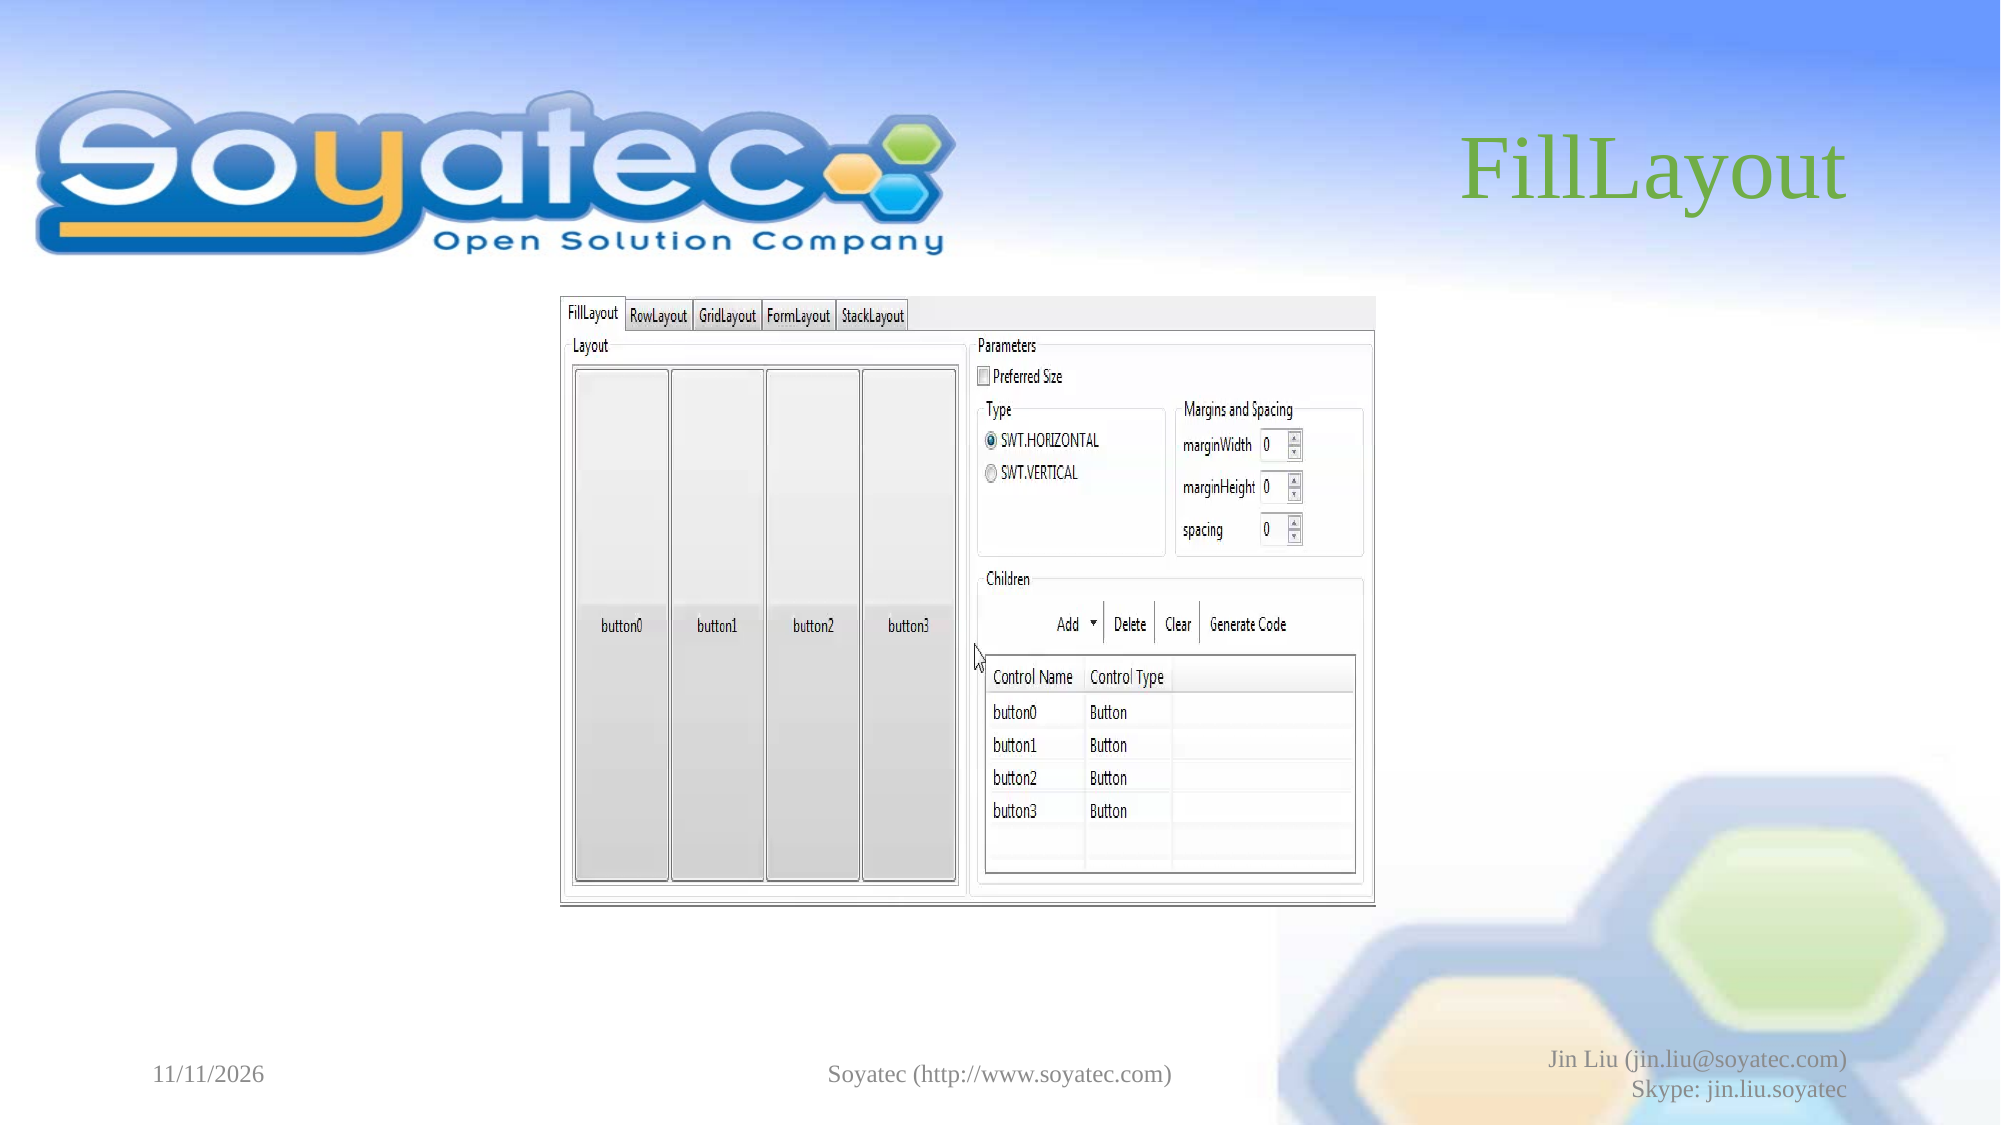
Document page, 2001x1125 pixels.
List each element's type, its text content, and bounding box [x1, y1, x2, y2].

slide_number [137, 1042, 588, 1103]
title FillLayout [968, 59, 1863, 278]
footer Soyatec (http://www.soyatec.com) [662, 1042, 1338, 1103]
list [560, 295, 1377, 908]
picture [0, 0, 2001, 1125]
slide_number Jin Liu (jin.liu@soyatec.com) Skype: jin.liu.soyatec [1412, 1042, 1863, 1103]
